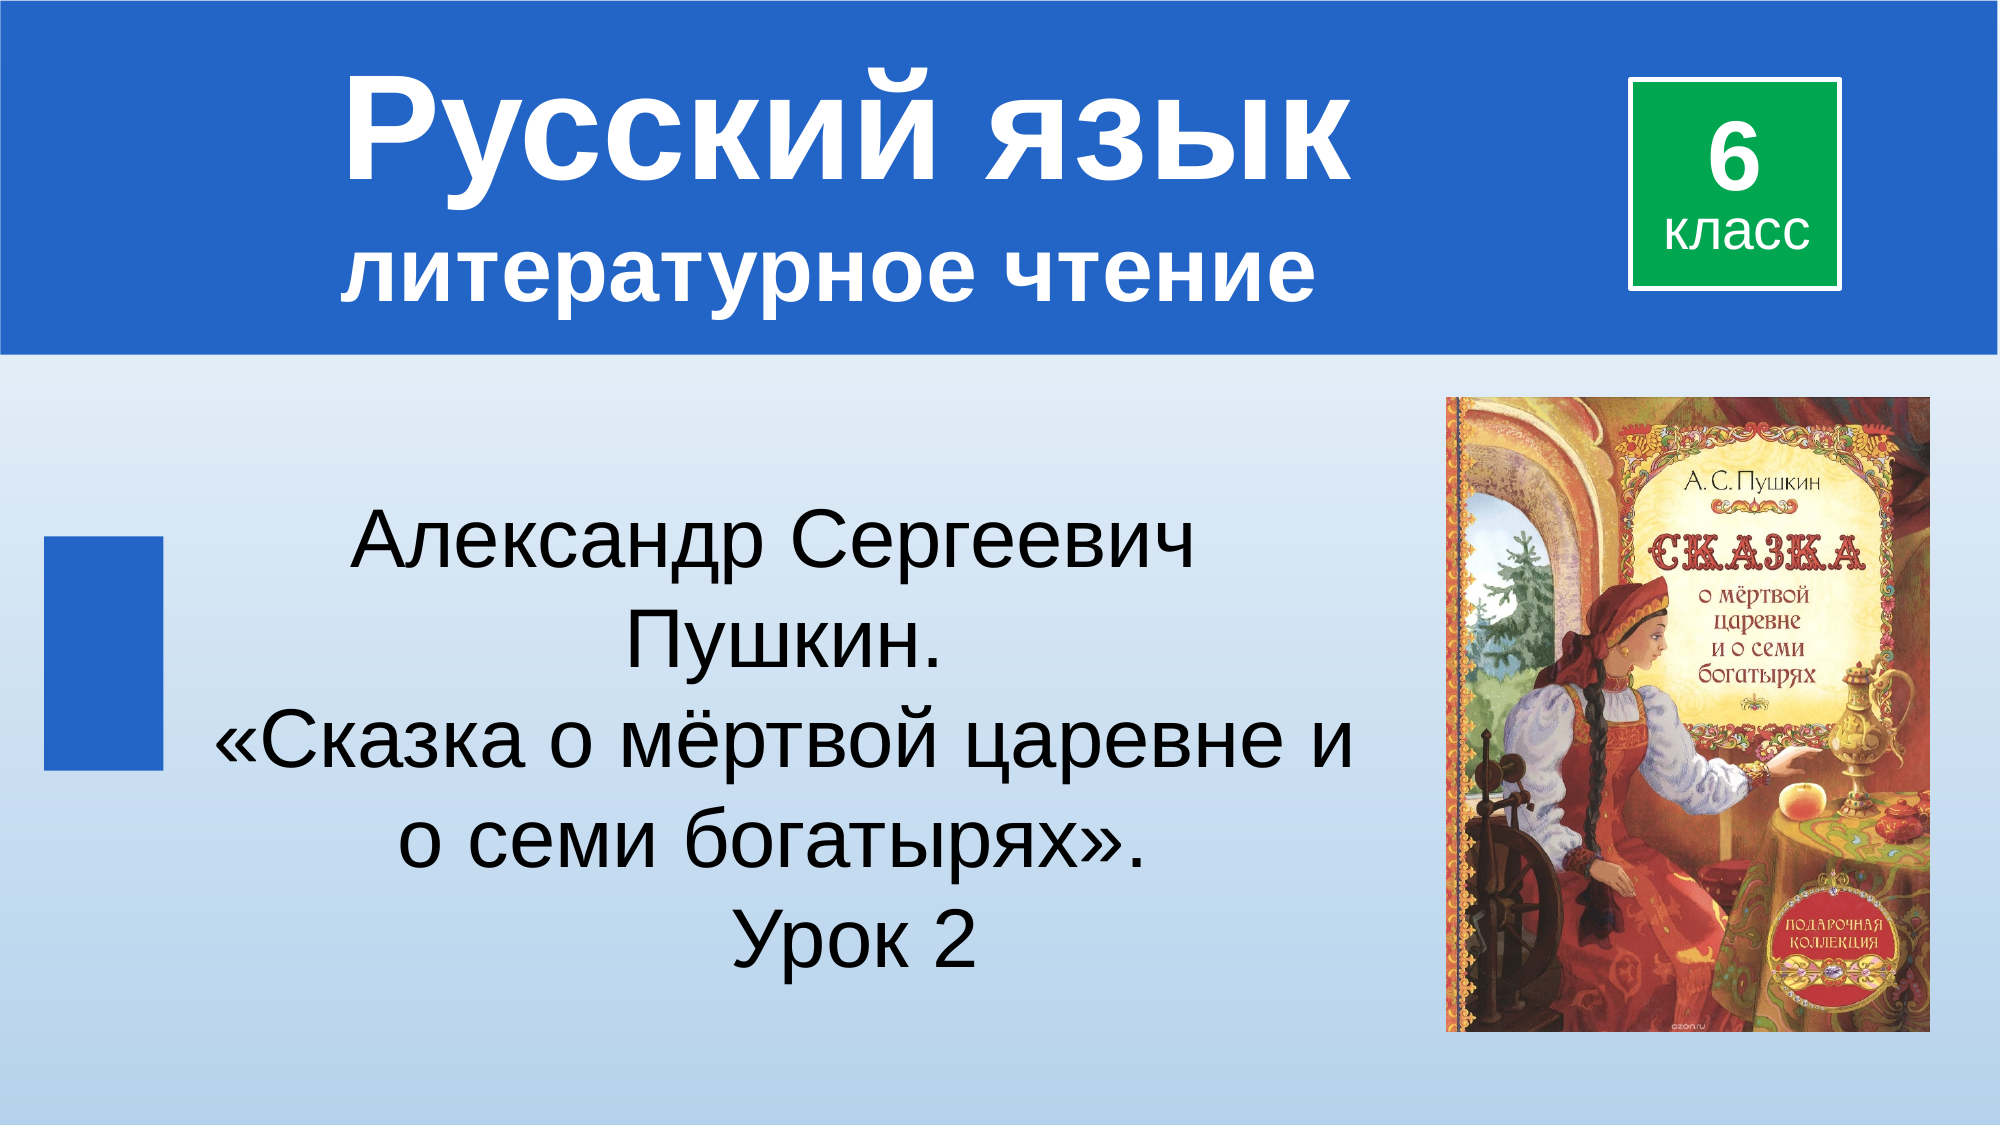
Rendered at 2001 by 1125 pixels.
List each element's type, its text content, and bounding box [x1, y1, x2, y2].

text_box [44, 536, 164, 771]
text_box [1625, 73, 1846, 294]
title Русский язык литературное чтение [336, 24, 1362, 320]
picture [1446, 397, 1930, 1032]
text_box Александр Сергеевич Пушкин. «Сказка о мёртвой царевне и о семи богатырях». Урок 2 [185, 377, 1385, 992]
text_box [0, 0, 1998, 355]
